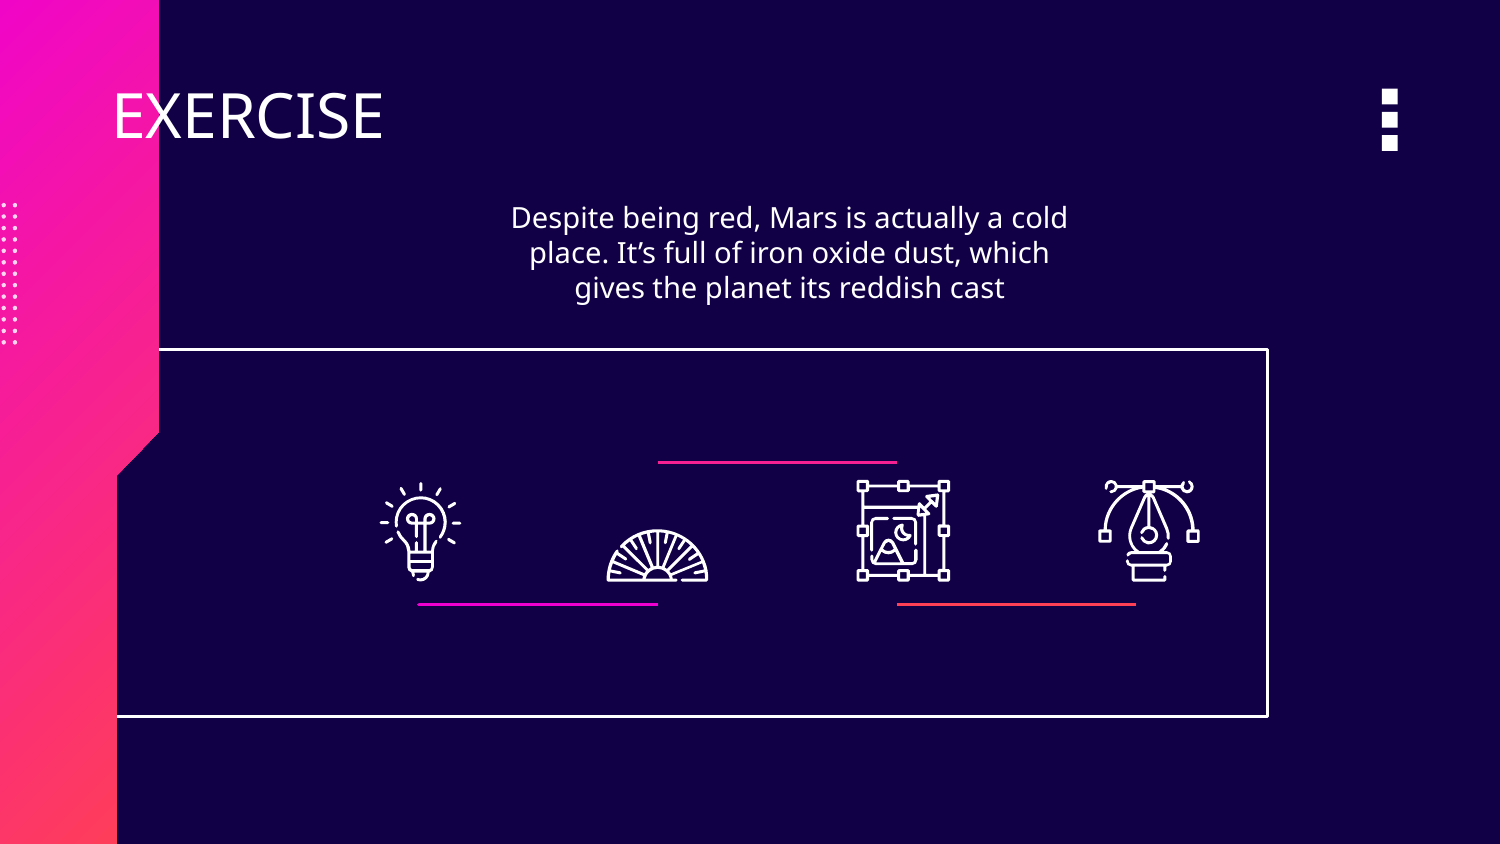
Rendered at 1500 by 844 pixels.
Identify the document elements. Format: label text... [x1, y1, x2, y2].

text_box [606, 529, 709, 582]
text_box [826, 462, 968, 605]
text_box [347, 462, 490, 605]
text_box [1065, 462, 1207, 605]
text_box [856, 479, 951, 582]
text_box [1098, 480, 1200, 582]
subtitle Despite being red, Mars is actually a cold place. It’s full of iron oxide dust, which gives the planet its reddish cast [490, 184, 1089, 306]
text_box [586, 462, 729, 605]
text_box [0, 202, 18, 345]
title EXERCISE [96, 61, 1210, 182]
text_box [379, 481, 462, 582]
